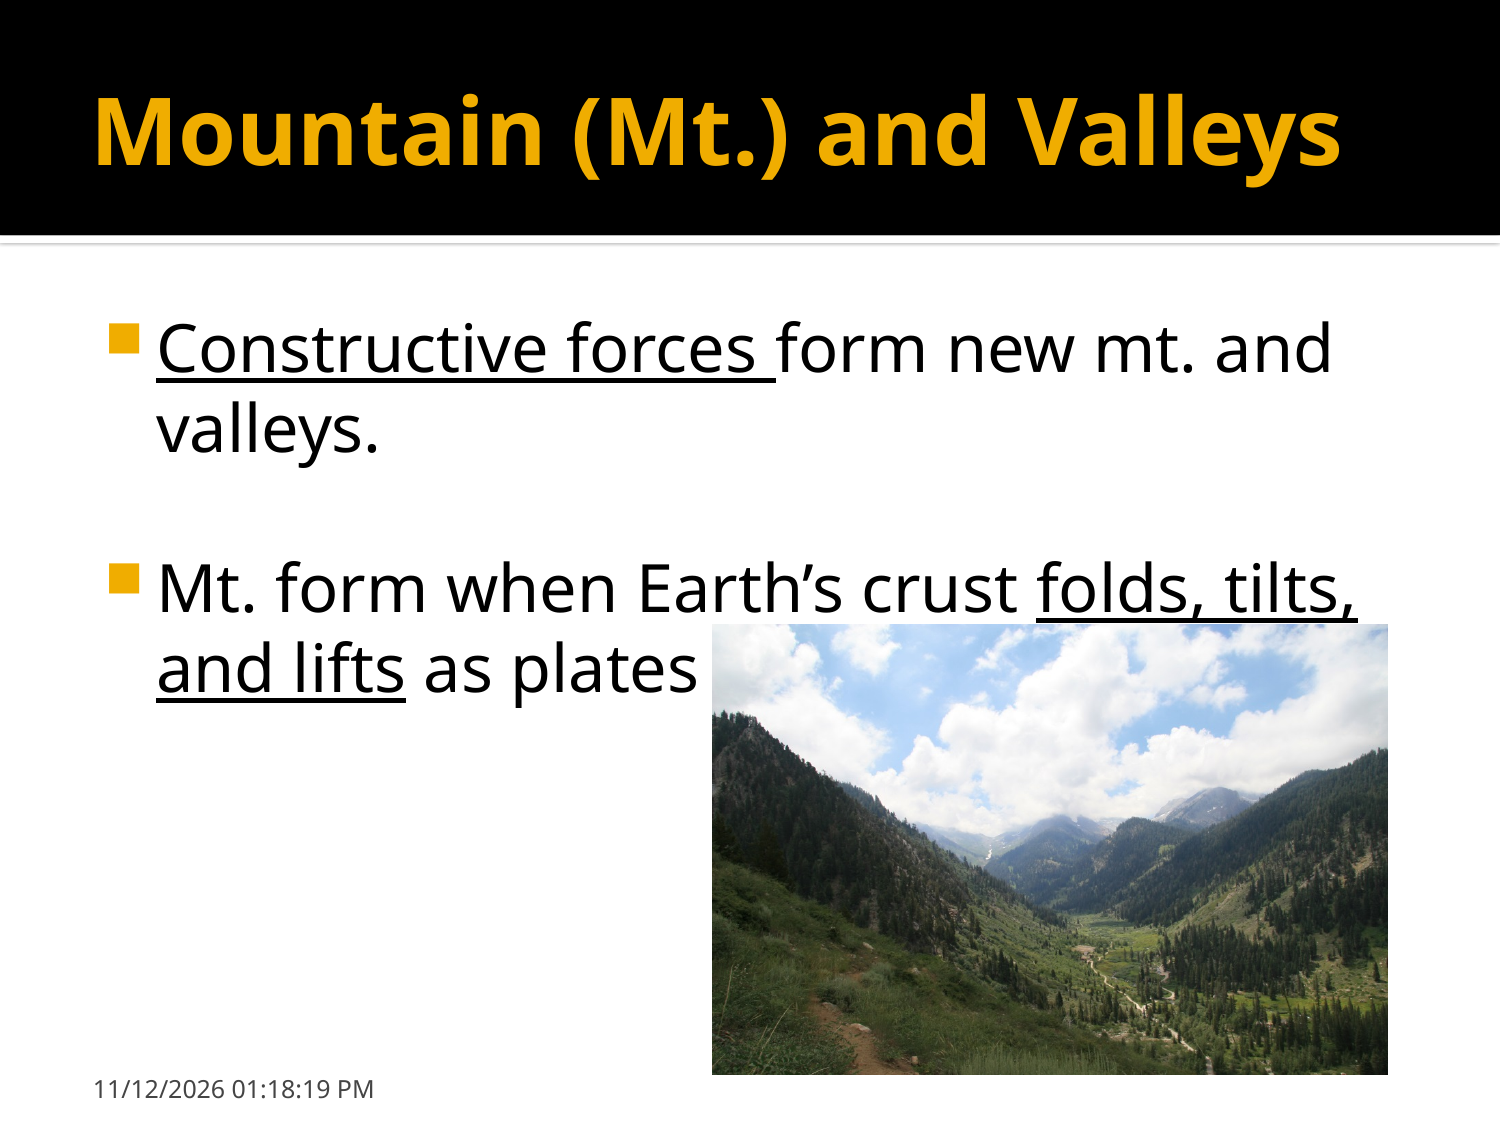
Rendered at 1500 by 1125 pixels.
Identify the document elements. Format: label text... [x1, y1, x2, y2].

title Mountain (Mt.) and Valleys [75, 25, 1425, 231]
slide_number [75, 1062, 425, 1108]
picture [712, 624, 1388, 1075]
list Constructive forces form new mt. and valleys. Mt. form when Earth’s crust folds, tilts, and lifts as plates collide. [75, 291, 1425, 1050]
